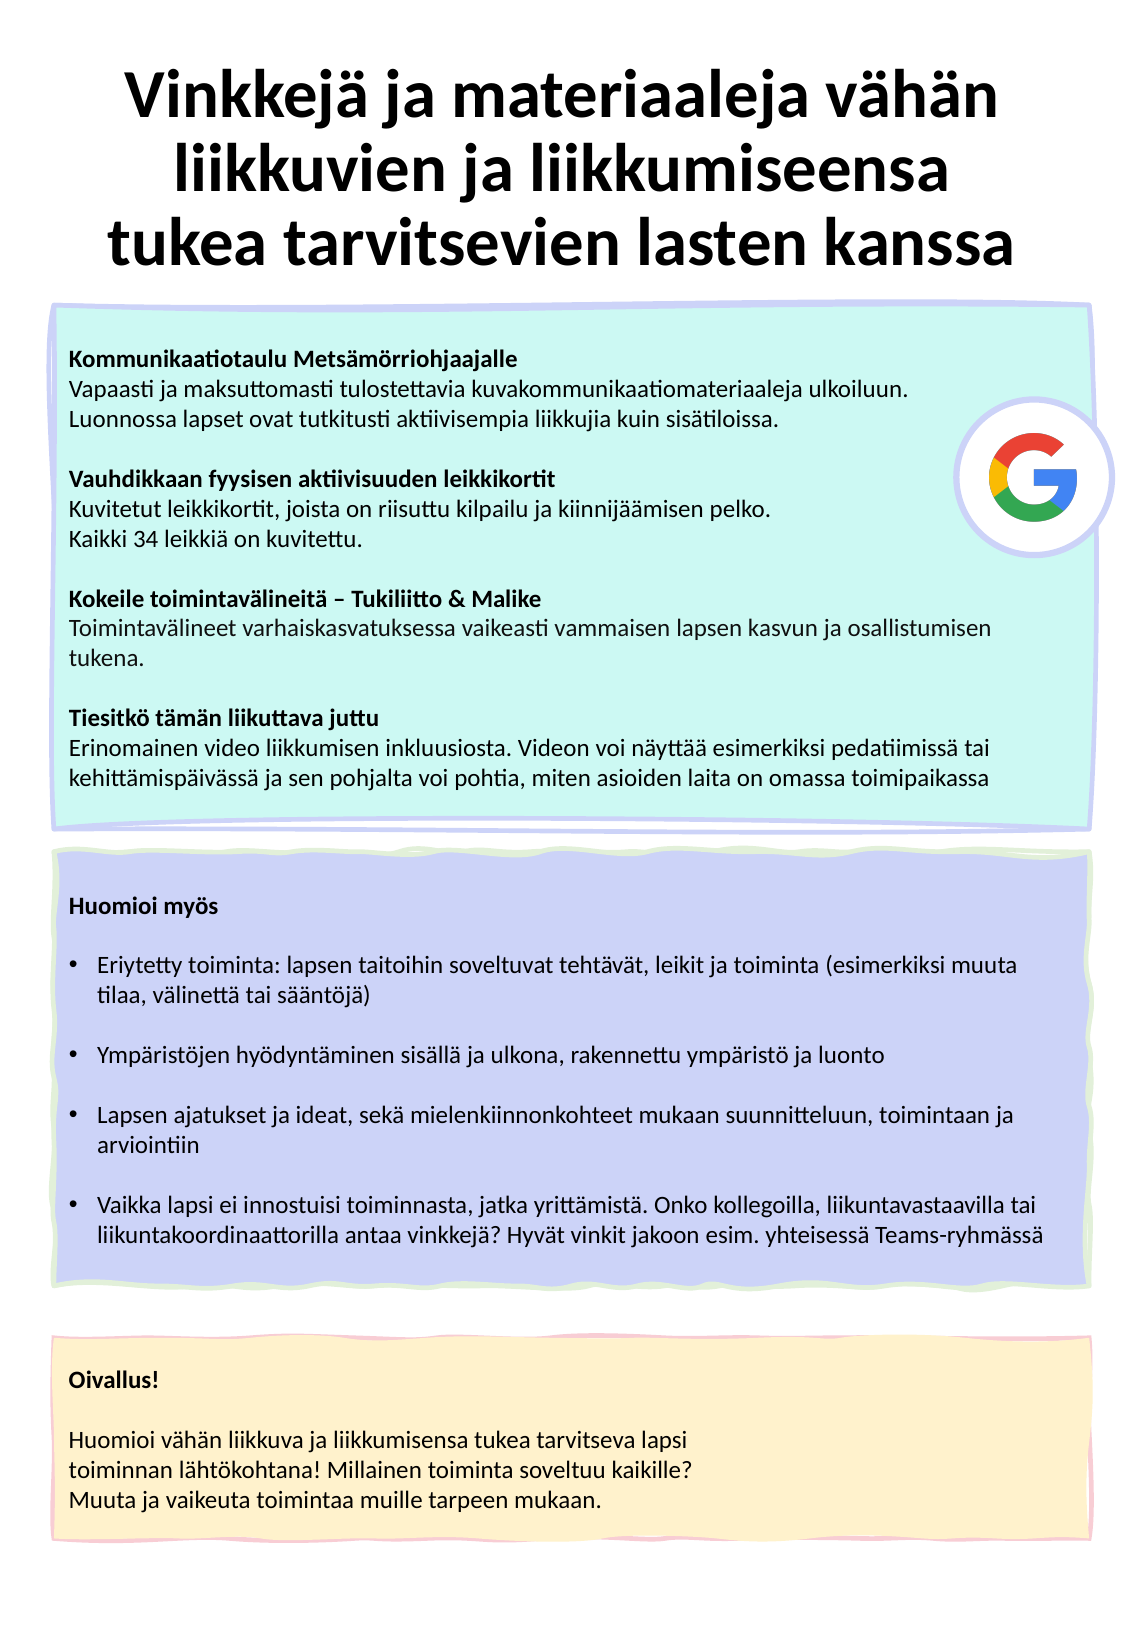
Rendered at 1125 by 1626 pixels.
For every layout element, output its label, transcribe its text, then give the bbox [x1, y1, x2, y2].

text_box Oivallus! Huomioi vähän liikkuva ja liikkumisensa tukea tarvitseva lapsi toiminnan lähtökohtana! Millainen toiminta soveltuu kaikille? Muuta ja vaikeuta toimintaa muille tarpeen mukaan. [51, 1334, 1093, 1542]
text_box Huomioi myös Eriytetty toiminta: lapsen taitoihin soveltuvat tehtävät, leikit ja toiminta (esimerkiksi muuta tilaa, välinettä tai sääntöjä) Ympäristöjen hyödyntäminen sisällä ja ulkona, rakennettu ympäristö ja luonto Lapsen ajatukset ja ideat, sekä mielenkiinnonkohteet mukaan suunnitteluun, toimintaan ja arviointiin Vaikka lapsi ei innostuisi toiminnasta, jatka yrittämistä. Onko kollegoilla, liikuntavastaavilla tai liikuntakoordinaattorilla antaa vinkkejä? Hyvät vinkit jakoon esim. yhteisessä Teams-ryhmässä [51, 847, 1092, 1291]
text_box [956, 399, 1112, 556]
text_box Kommunikaatiotaulu Metsämörriohjaajalle Vapaasti ja maksuttomasti tulostettavia kuvakommunikaatiomateriaaleja ulkoiluun. Luonnossa lapset ovat tutkitusti aktiivisempia liikkujia kuin sisätiloissa. Vauhdikkaan fyysisen aktiivisuuden leikkikortit Kuvitetut leikkikortit, joista on riisuttu kilpailu ja kiinnijäämisen pelko. Kaikki 34 leikkiä on kuvitettu. Kokeile toimintavälineitä – Tukiliitto & Malike Toimintavälineet varhaiskasvatuksessa vaikeasti vammaisen lapsen kasvun ja osallistumisen tukena. Tiesitkö tämän liikuttava juttu Erinomainen video liikkumisen inkluusiosta. Videon voi näyttää esimerkiksi pedatiimissä tai kehittämispäivässä ja sen pohjalta voi pohtia, miten asioiden laita on omassa toimipaikassa [48, 301, 1097, 833]
title Vinkkejä ja materiaaleja vähän liikkuvien ja liikkumiseensa tukea tarvitsevien lasten kanssa [77, 12, 1048, 310]
